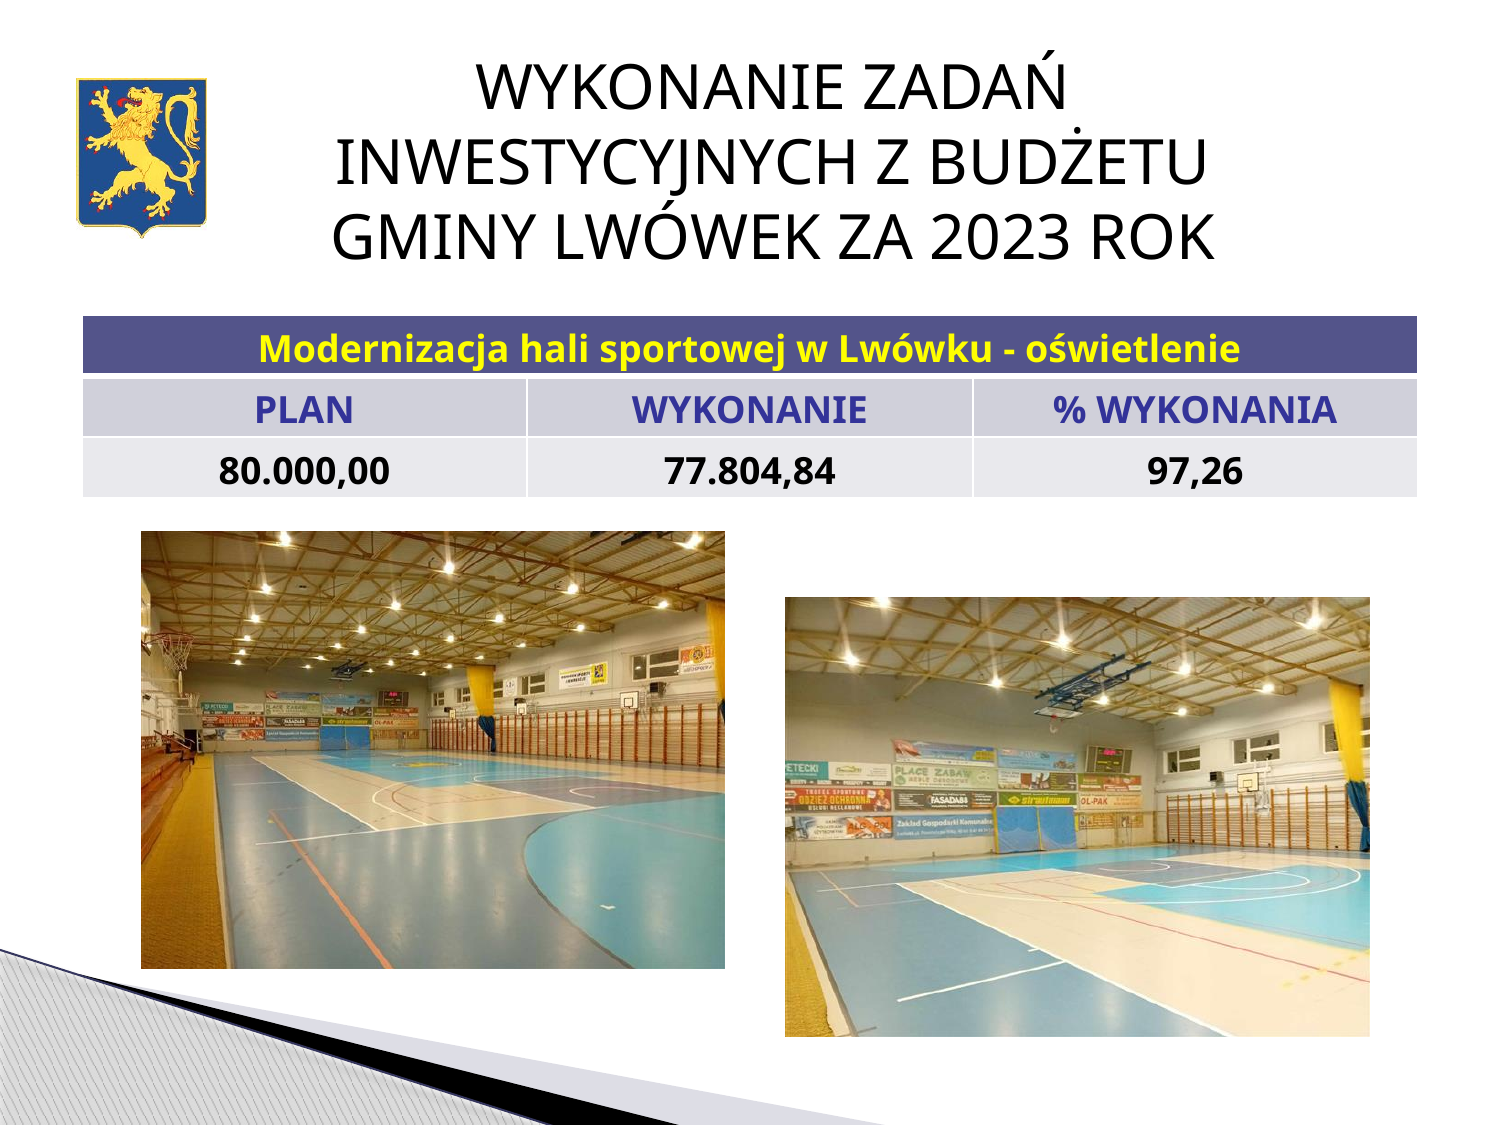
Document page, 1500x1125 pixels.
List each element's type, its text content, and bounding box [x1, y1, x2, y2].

table_header Modernizacja hali sportowej w Lwówku - oświetlenie [83, 316, 1417, 373]
table_cell 80.000,00 [83, 438, 526, 497]
picture [141, 530, 725, 969]
table_cell WYKONANIE [528, 379, 972, 436]
table_cell 97,26 [974, 438, 1417, 497]
picture [785, 597, 1371, 1037]
table_cell % WYKONANIA [974, 379, 1417, 436]
table_cell 77.804,84 [528, 438, 972, 497]
text_box Wykonanie zadań inwestycyjnych z budżetu gminy Lwówek za 2023 rok [242, 39, 1305, 279]
table_cell PLAN [83, 379, 526, 436]
picture [76, 77, 207, 240]
